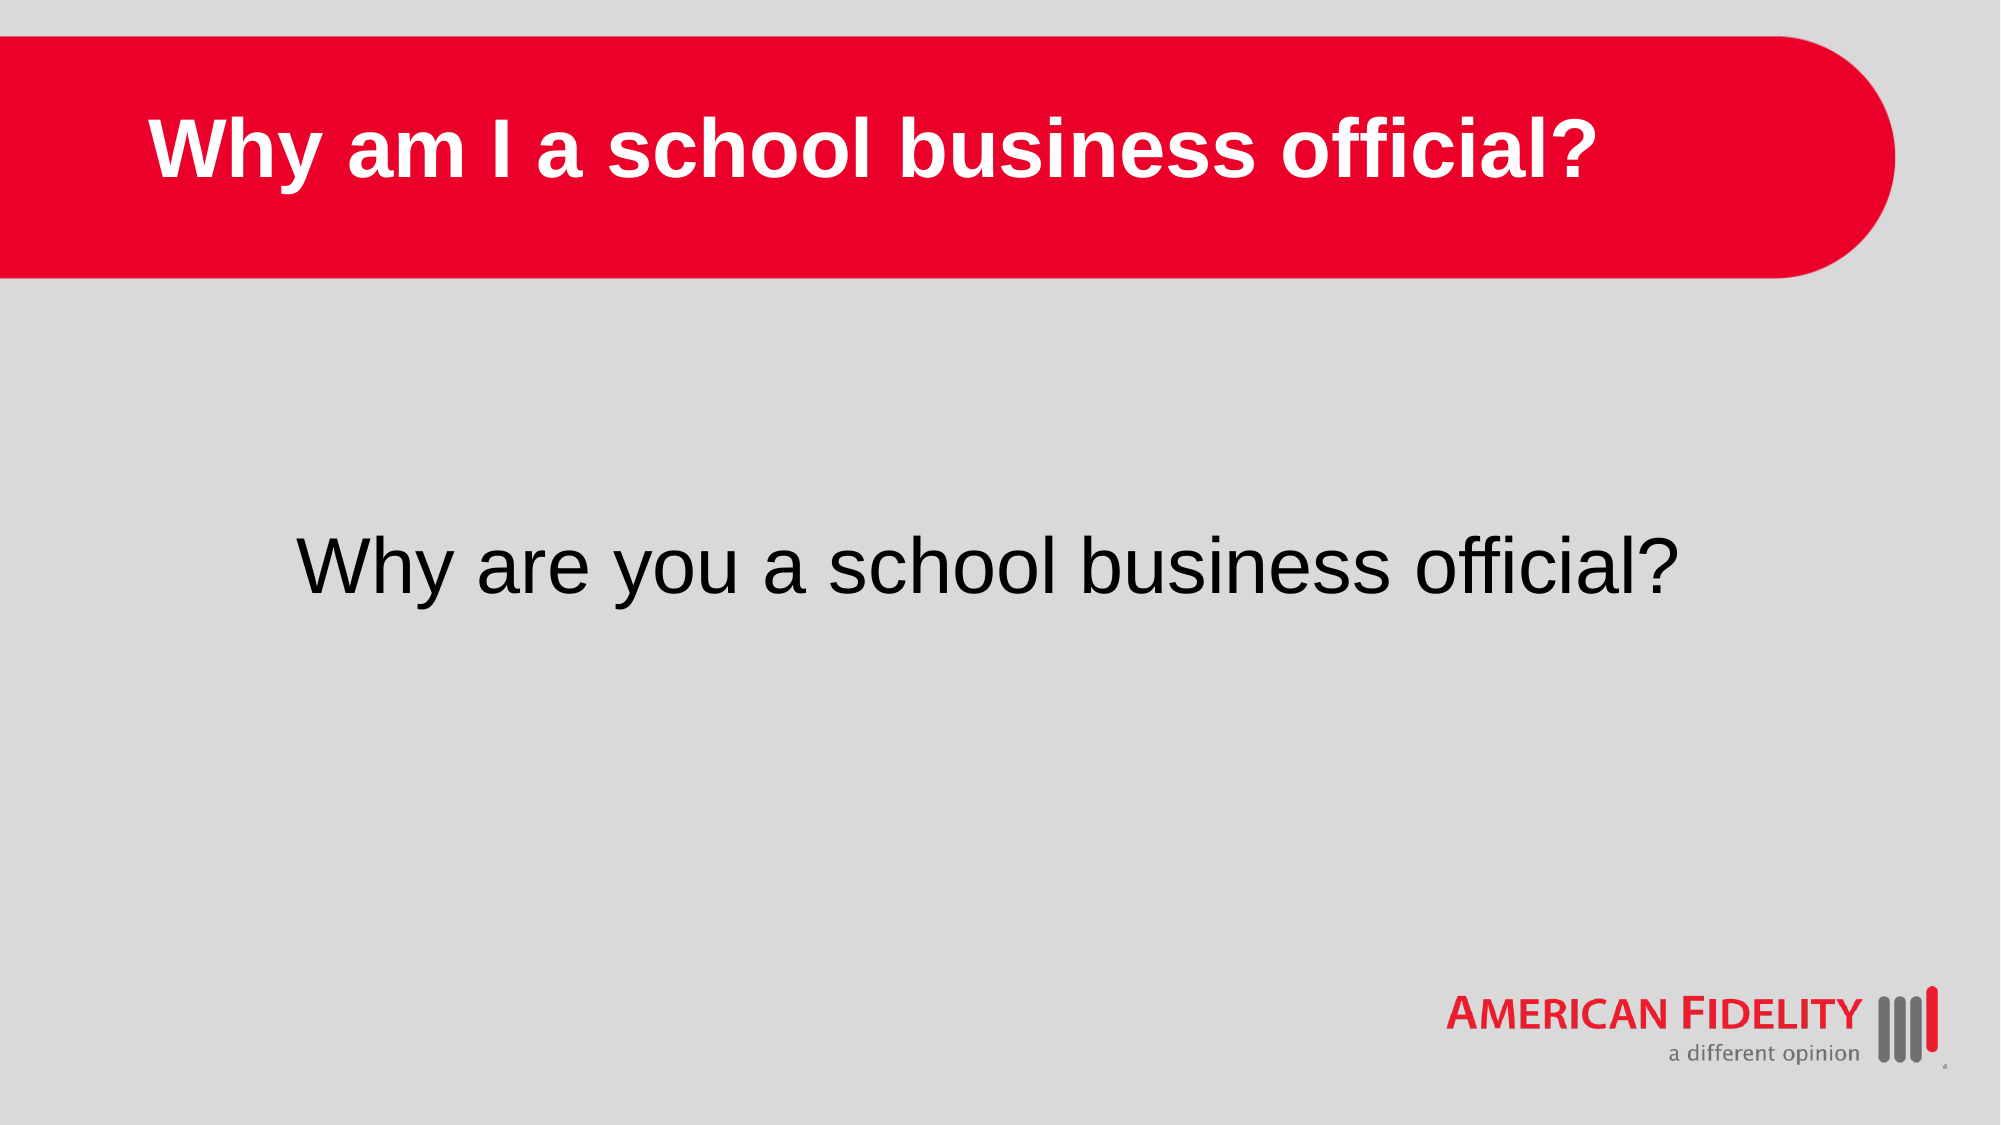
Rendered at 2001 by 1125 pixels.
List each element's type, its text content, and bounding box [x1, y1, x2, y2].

picture [0, 0, 2001, 1125]
text_box Why are you a school business official? [133, 506, 1867, 617]
title Why am I a school business official? [133, 98, 1867, 230]
